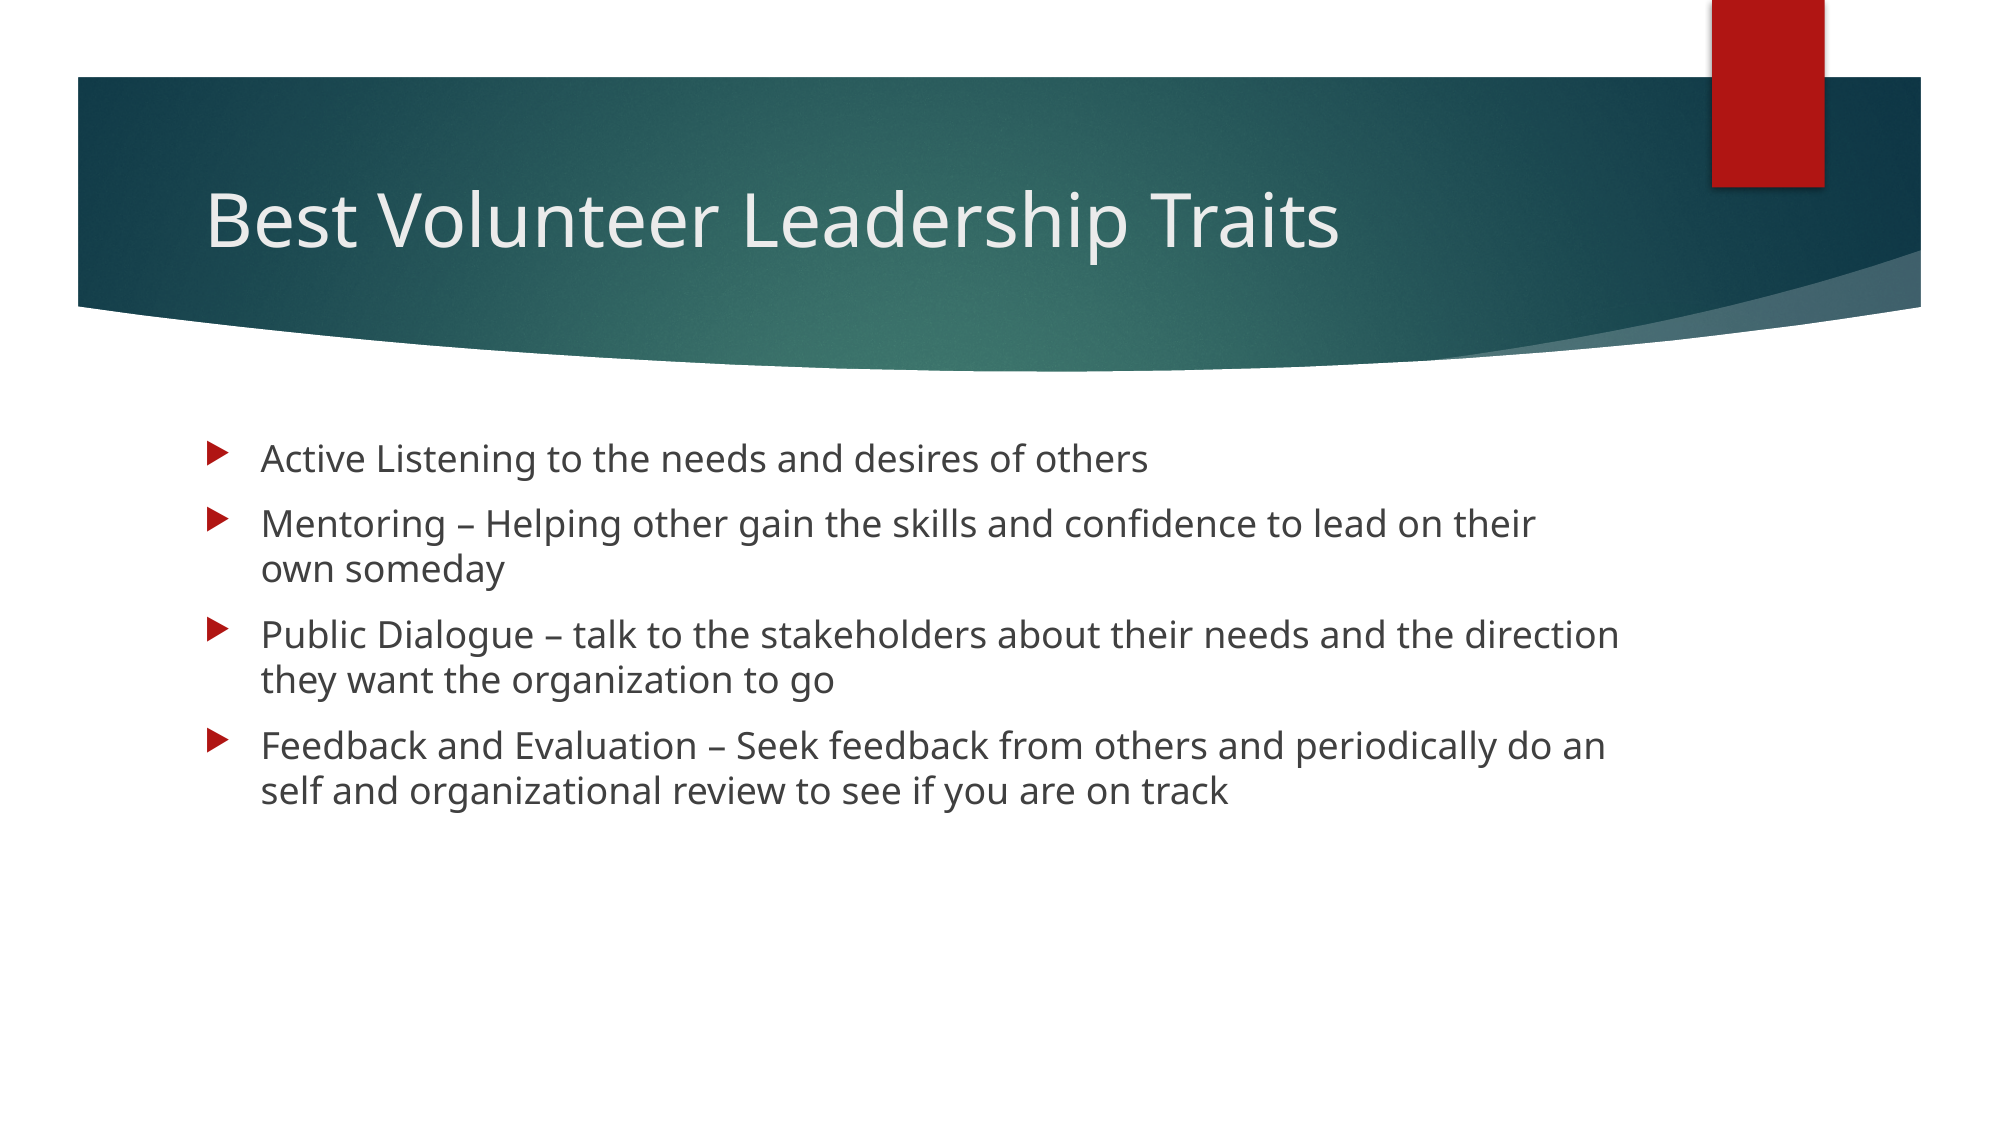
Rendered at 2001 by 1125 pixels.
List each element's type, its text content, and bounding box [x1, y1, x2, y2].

title Best Volunteer Leadership Traits [189, 159, 1638, 276]
list Active Listening to the needs and desires of others Mentoring – Helping other gain the skills and confidence to lead on their own someday Public Dialogue – talk to the stakeholders about their needs and the direction they want the organization to go Feedback and Evaluation – Seek feedback from others and periodically do an self and organizational review to see if you are on track [189, 427, 1638, 988]
